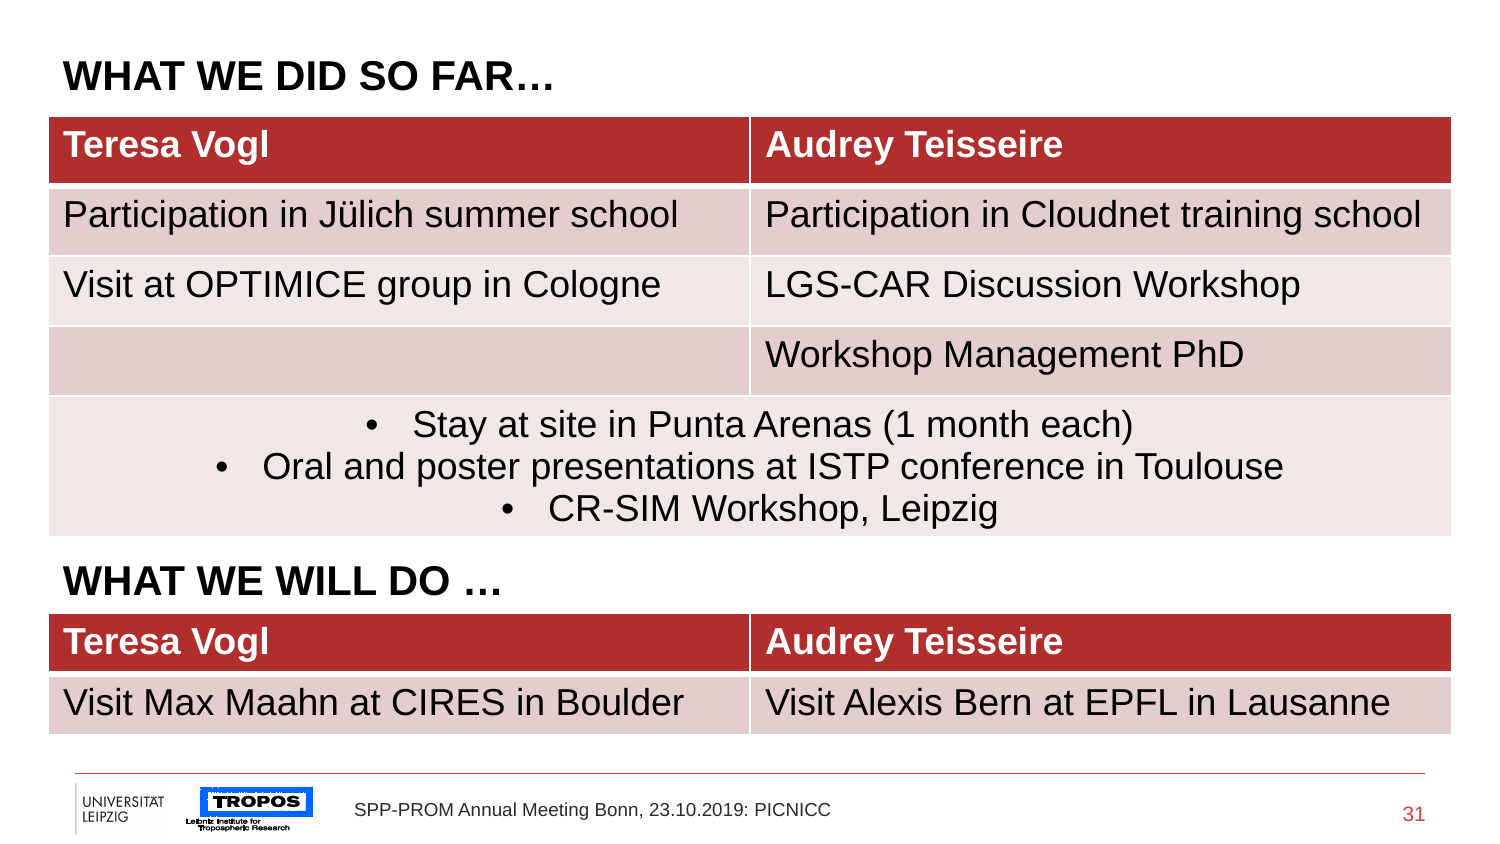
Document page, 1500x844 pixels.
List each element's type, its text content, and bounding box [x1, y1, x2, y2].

table_cell Visit Max Maahn at CIRES in Boulder [49, 677, 749, 734]
table_cell Participation in Jülich summer school [49, 189, 749, 255]
table_header Audrey Teisseire [751, 117, 1451, 183]
table_cell Stay at site in Punta Arenas (1 month each) Oral and poster presentations at ISTP conference in Toulouse CR-SIM Workshop, Leipzig [49, 397, 1451, 536]
table_header Teresa Vogl [49, 614, 749, 671]
slide_number 31 [1303, 800, 1426, 834]
table_cell Workshop Management PhD [751, 327, 1451, 395]
picture [75, 782, 165, 836]
table_cell LGS-CAR Discussion Workshop [751, 257, 1451, 325]
table_header Audrey Teisseire [751, 614, 1451, 671]
text_box What we will do … [48, 528, 1424, 612]
table_cell [49, 327, 749, 395]
table_header Teresa Vogl [49, 117, 749, 183]
title What we did so far… [48, 32, 1399, 115]
table_cell Participation in Cloudnet training school [751, 189, 1451, 255]
table_cell Visit Alexis Bern at EPFL in Lausanne [751, 677, 1451, 734]
table_cell Visit at OPTIMICE group in Cologne [49, 257, 749, 325]
